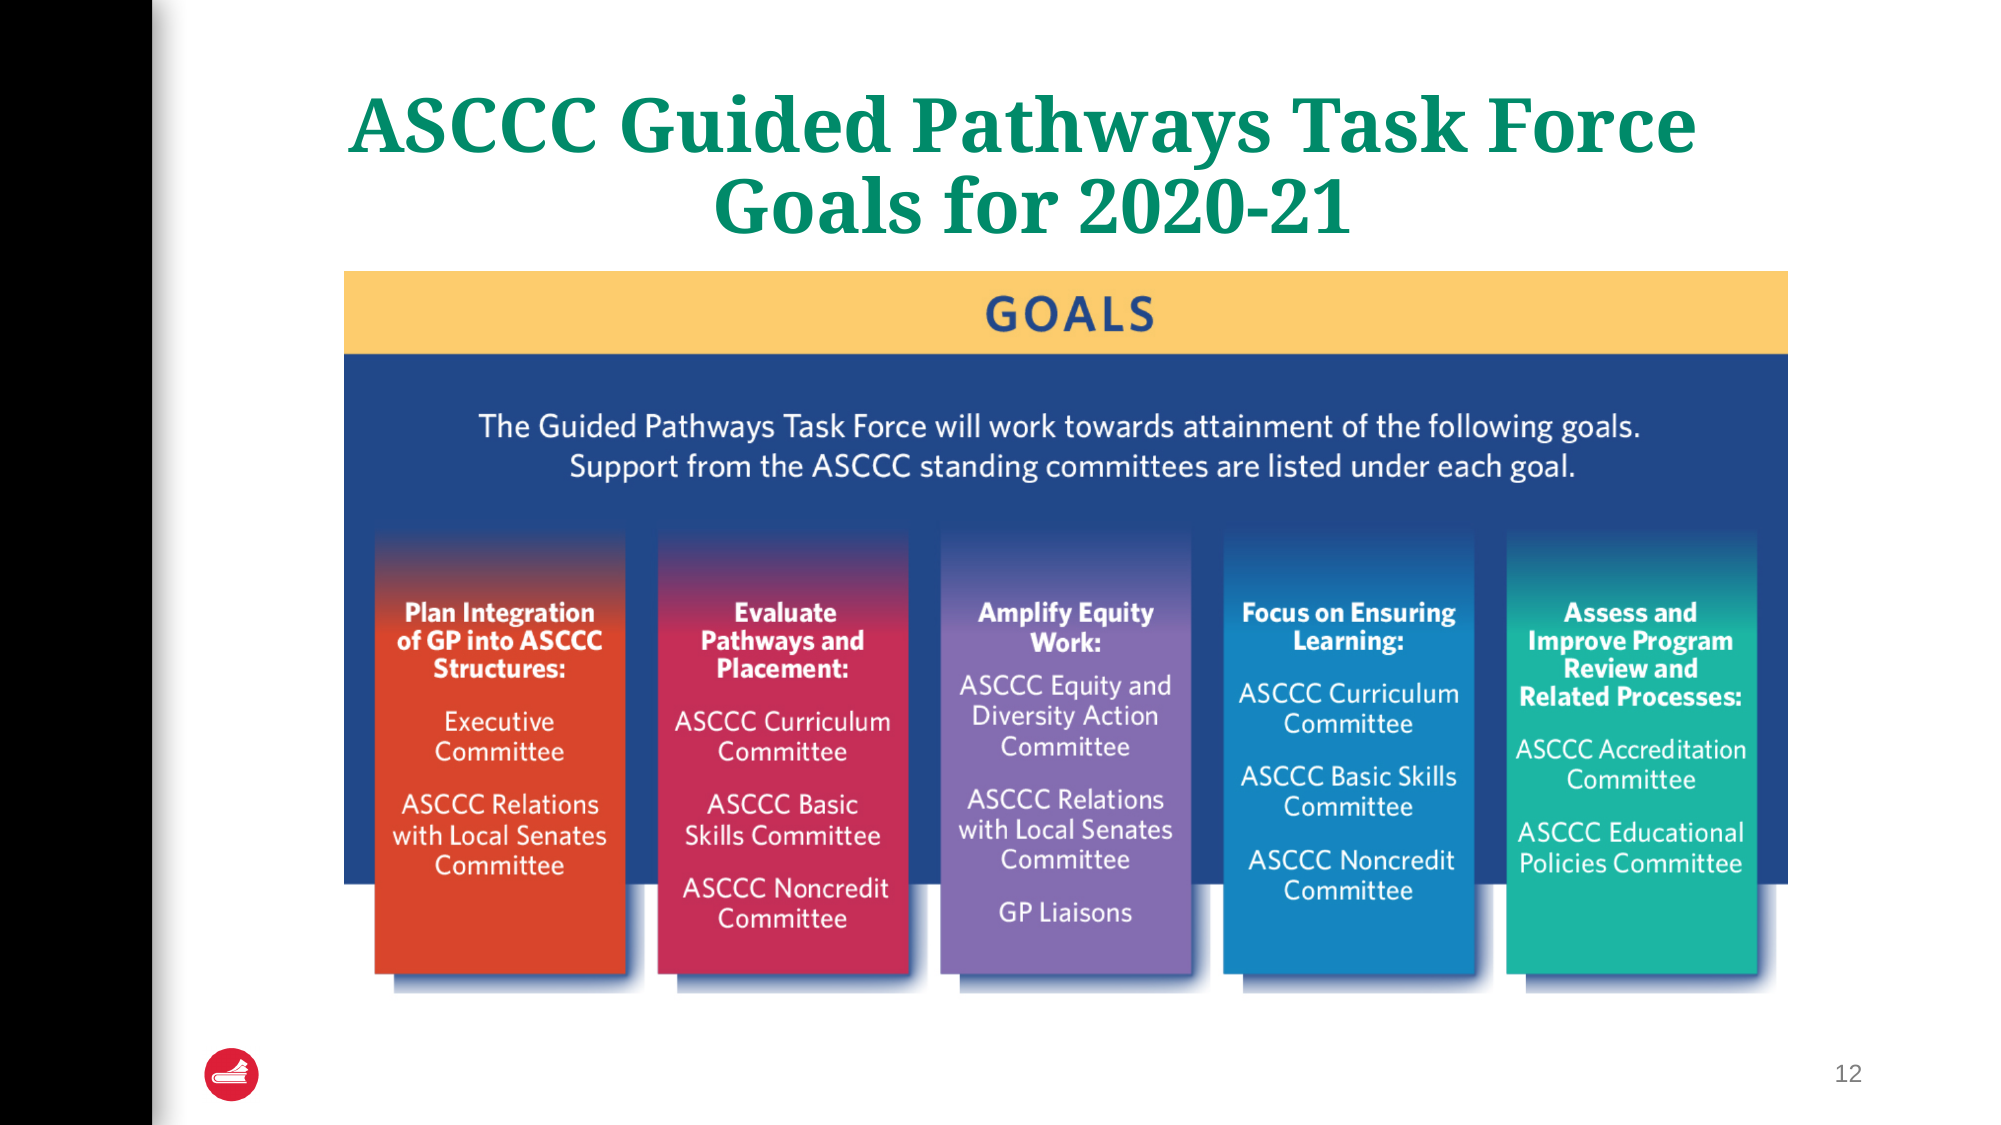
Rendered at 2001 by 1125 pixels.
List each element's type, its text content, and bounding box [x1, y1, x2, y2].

title ASCCC Guided Pathways Task Force Goals for 2020-21 [209, 59, 1858, 278]
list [344, 271, 1788, 1043]
slide_number 12 [1712, 1042, 1863, 1103]
picture [202, 1046, 260, 1103]
